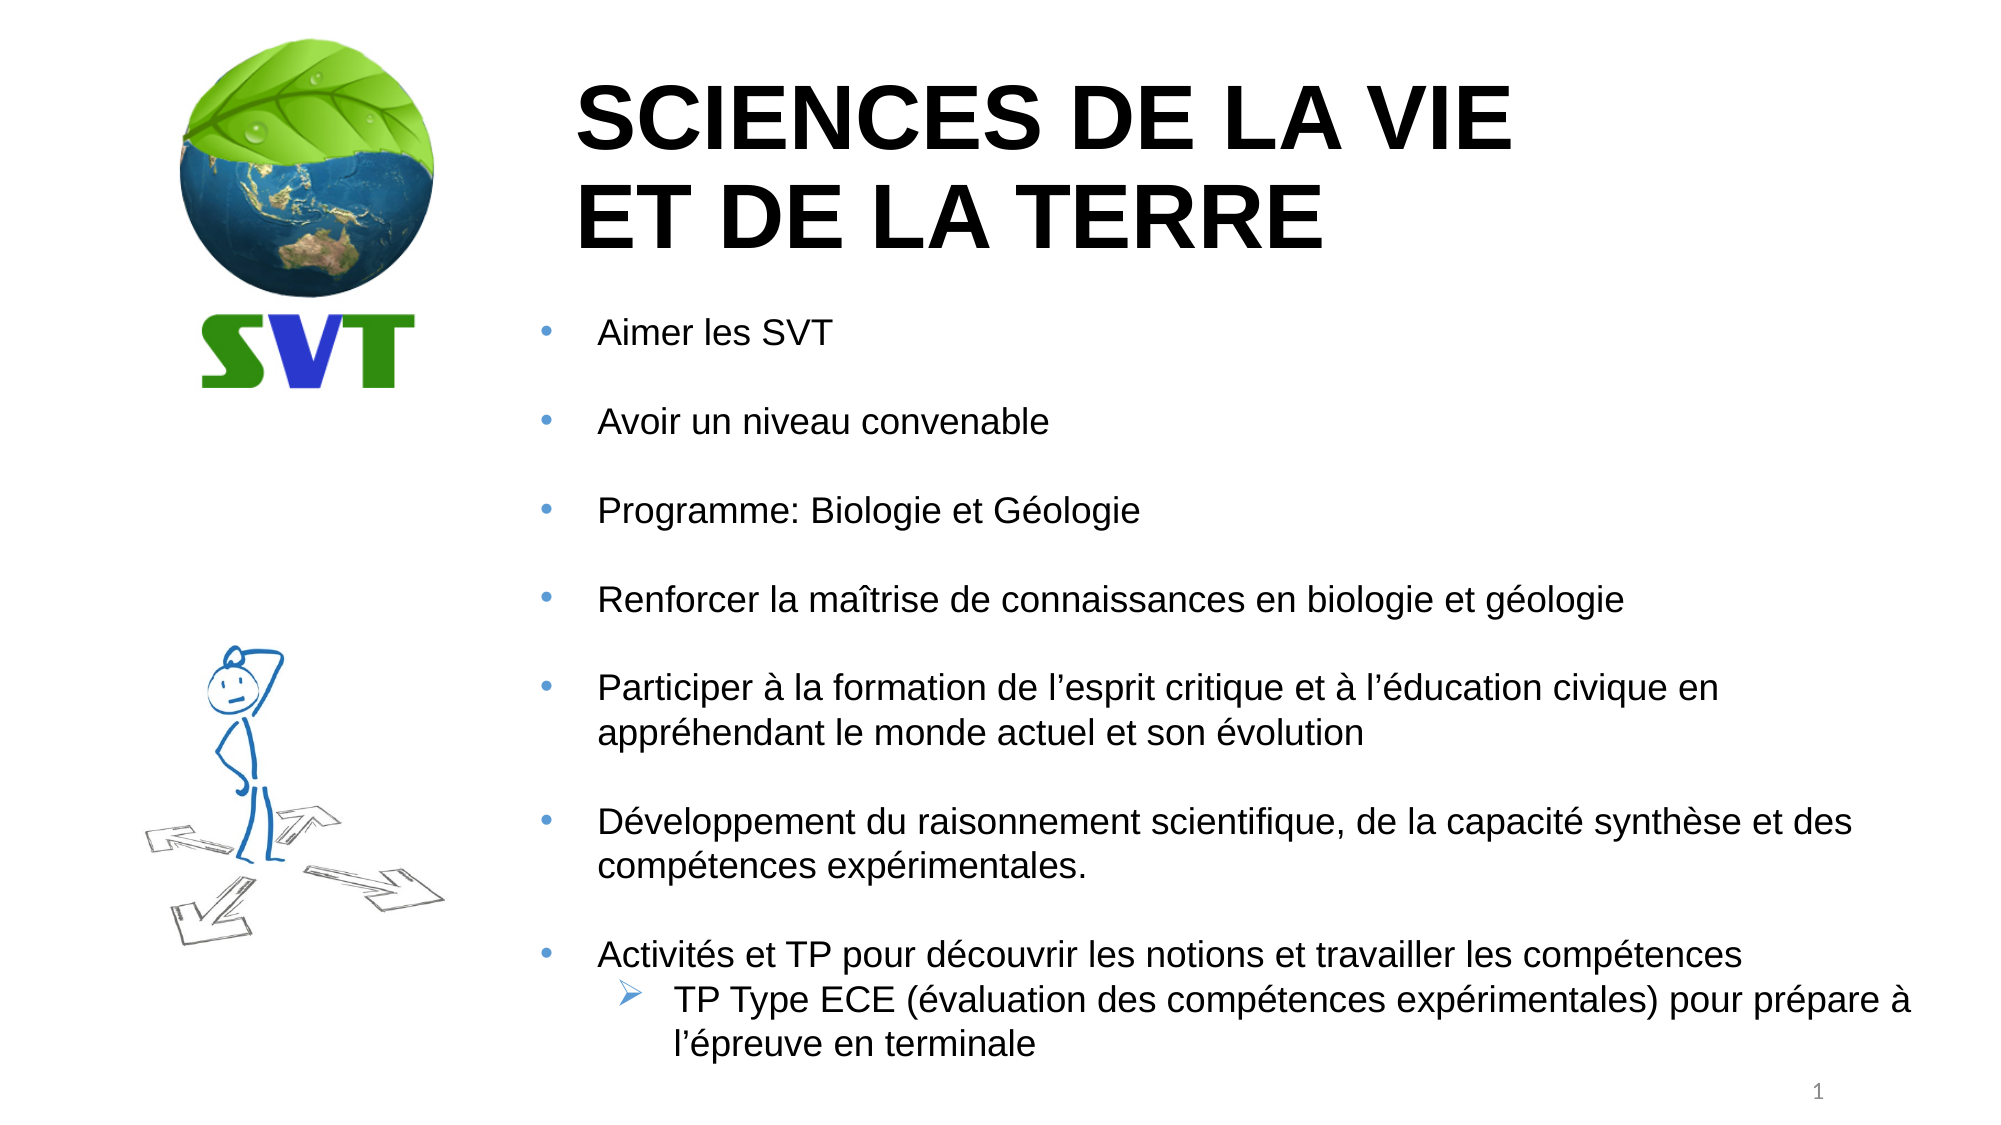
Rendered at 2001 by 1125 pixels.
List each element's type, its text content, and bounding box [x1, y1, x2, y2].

title Sciences de la Vie et de la Terre [560, 37, 1671, 256]
picture [81, 3, 521, 443]
slide_number 1 [1624, 1059, 1840, 1120]
picture [134, 645, 454, 955]
text_box Aimer les SVT Avoir un niveau convenable Programme: Biologie et Géologie Renforcer la maîtrise de connaissances en biologie et géologie Participer à la formation de l’esprit critique et à l’éducation civique en appréhendant le monde actuel et son évolution Développement du raisonnement scientifique, de la capacité synthèse et des compétences expérimentales. Activités et TP pour découvrir les notions et travailler les compétences TP Type ECE (évaluation des compétences expérimentales) pour prépare à l’épreuve en terminale [540, 256, 1941, 1079]
